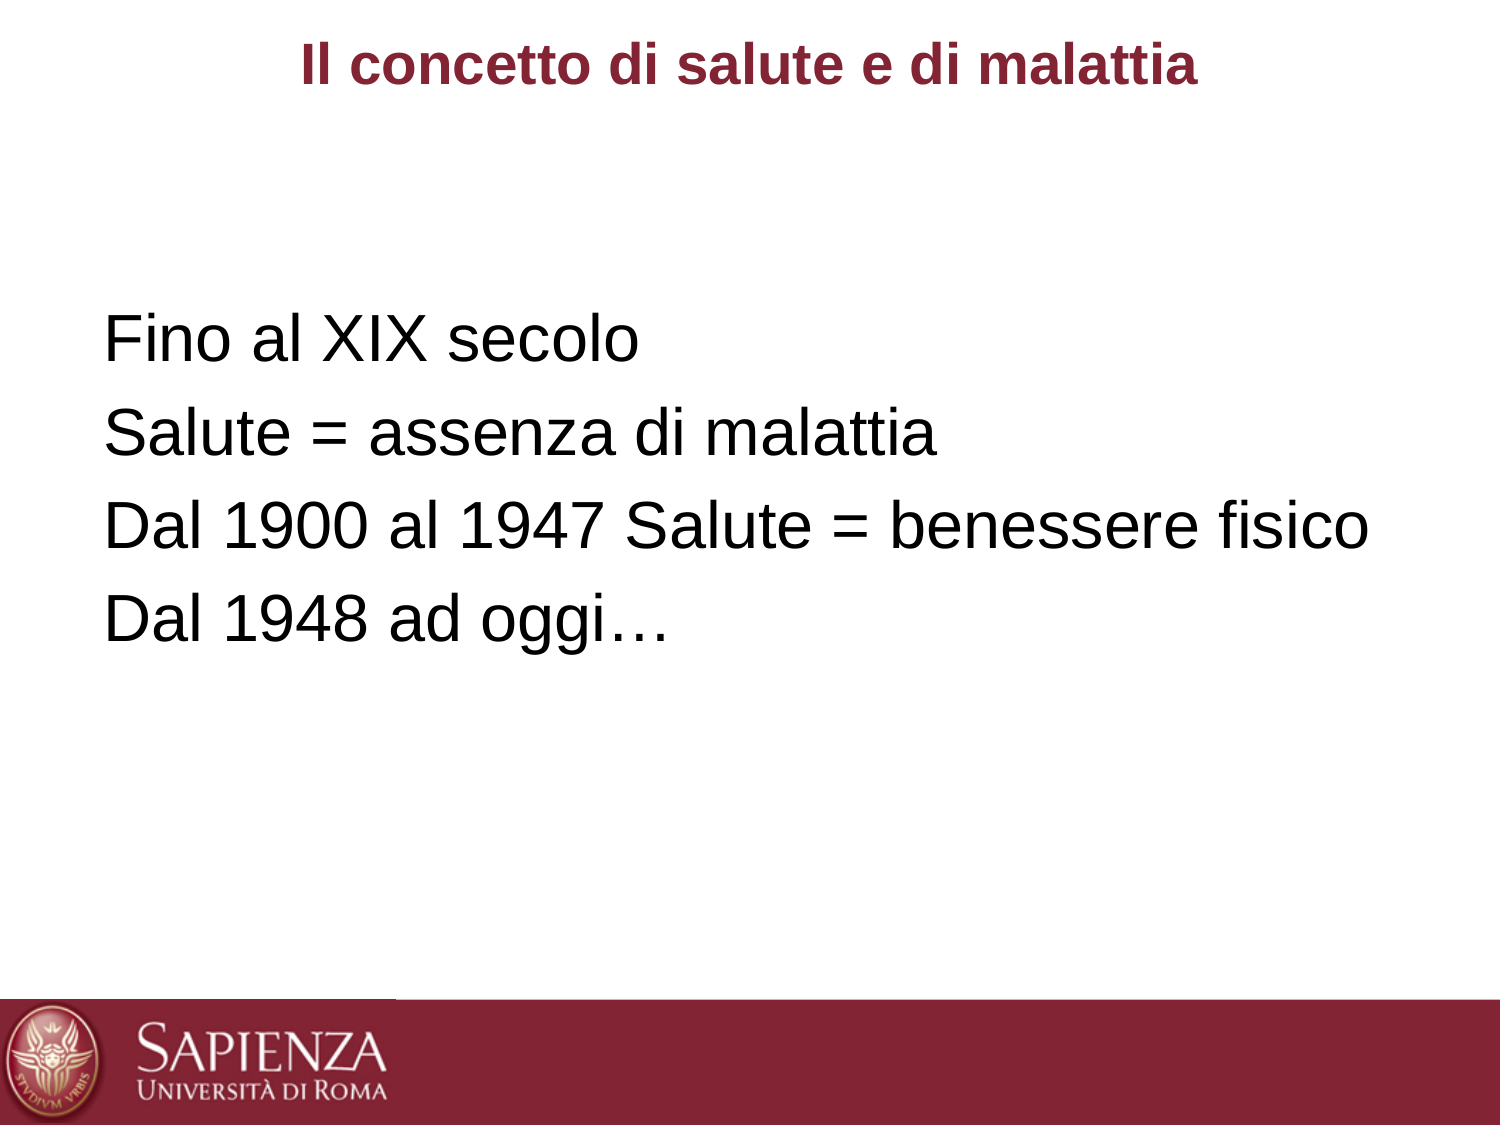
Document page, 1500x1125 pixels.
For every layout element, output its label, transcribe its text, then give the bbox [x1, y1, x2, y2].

list Fino al XIX secolo Salute = assenza di malattia Dal 1900 al 1947 Salute = benessere fisico Dal 1948 ad oggi… [88, 287, 1424, 669]
title Il concetto di salute e di malattia [88, 19, 1412, 126]
picture [0, 999, 396, 1123]
